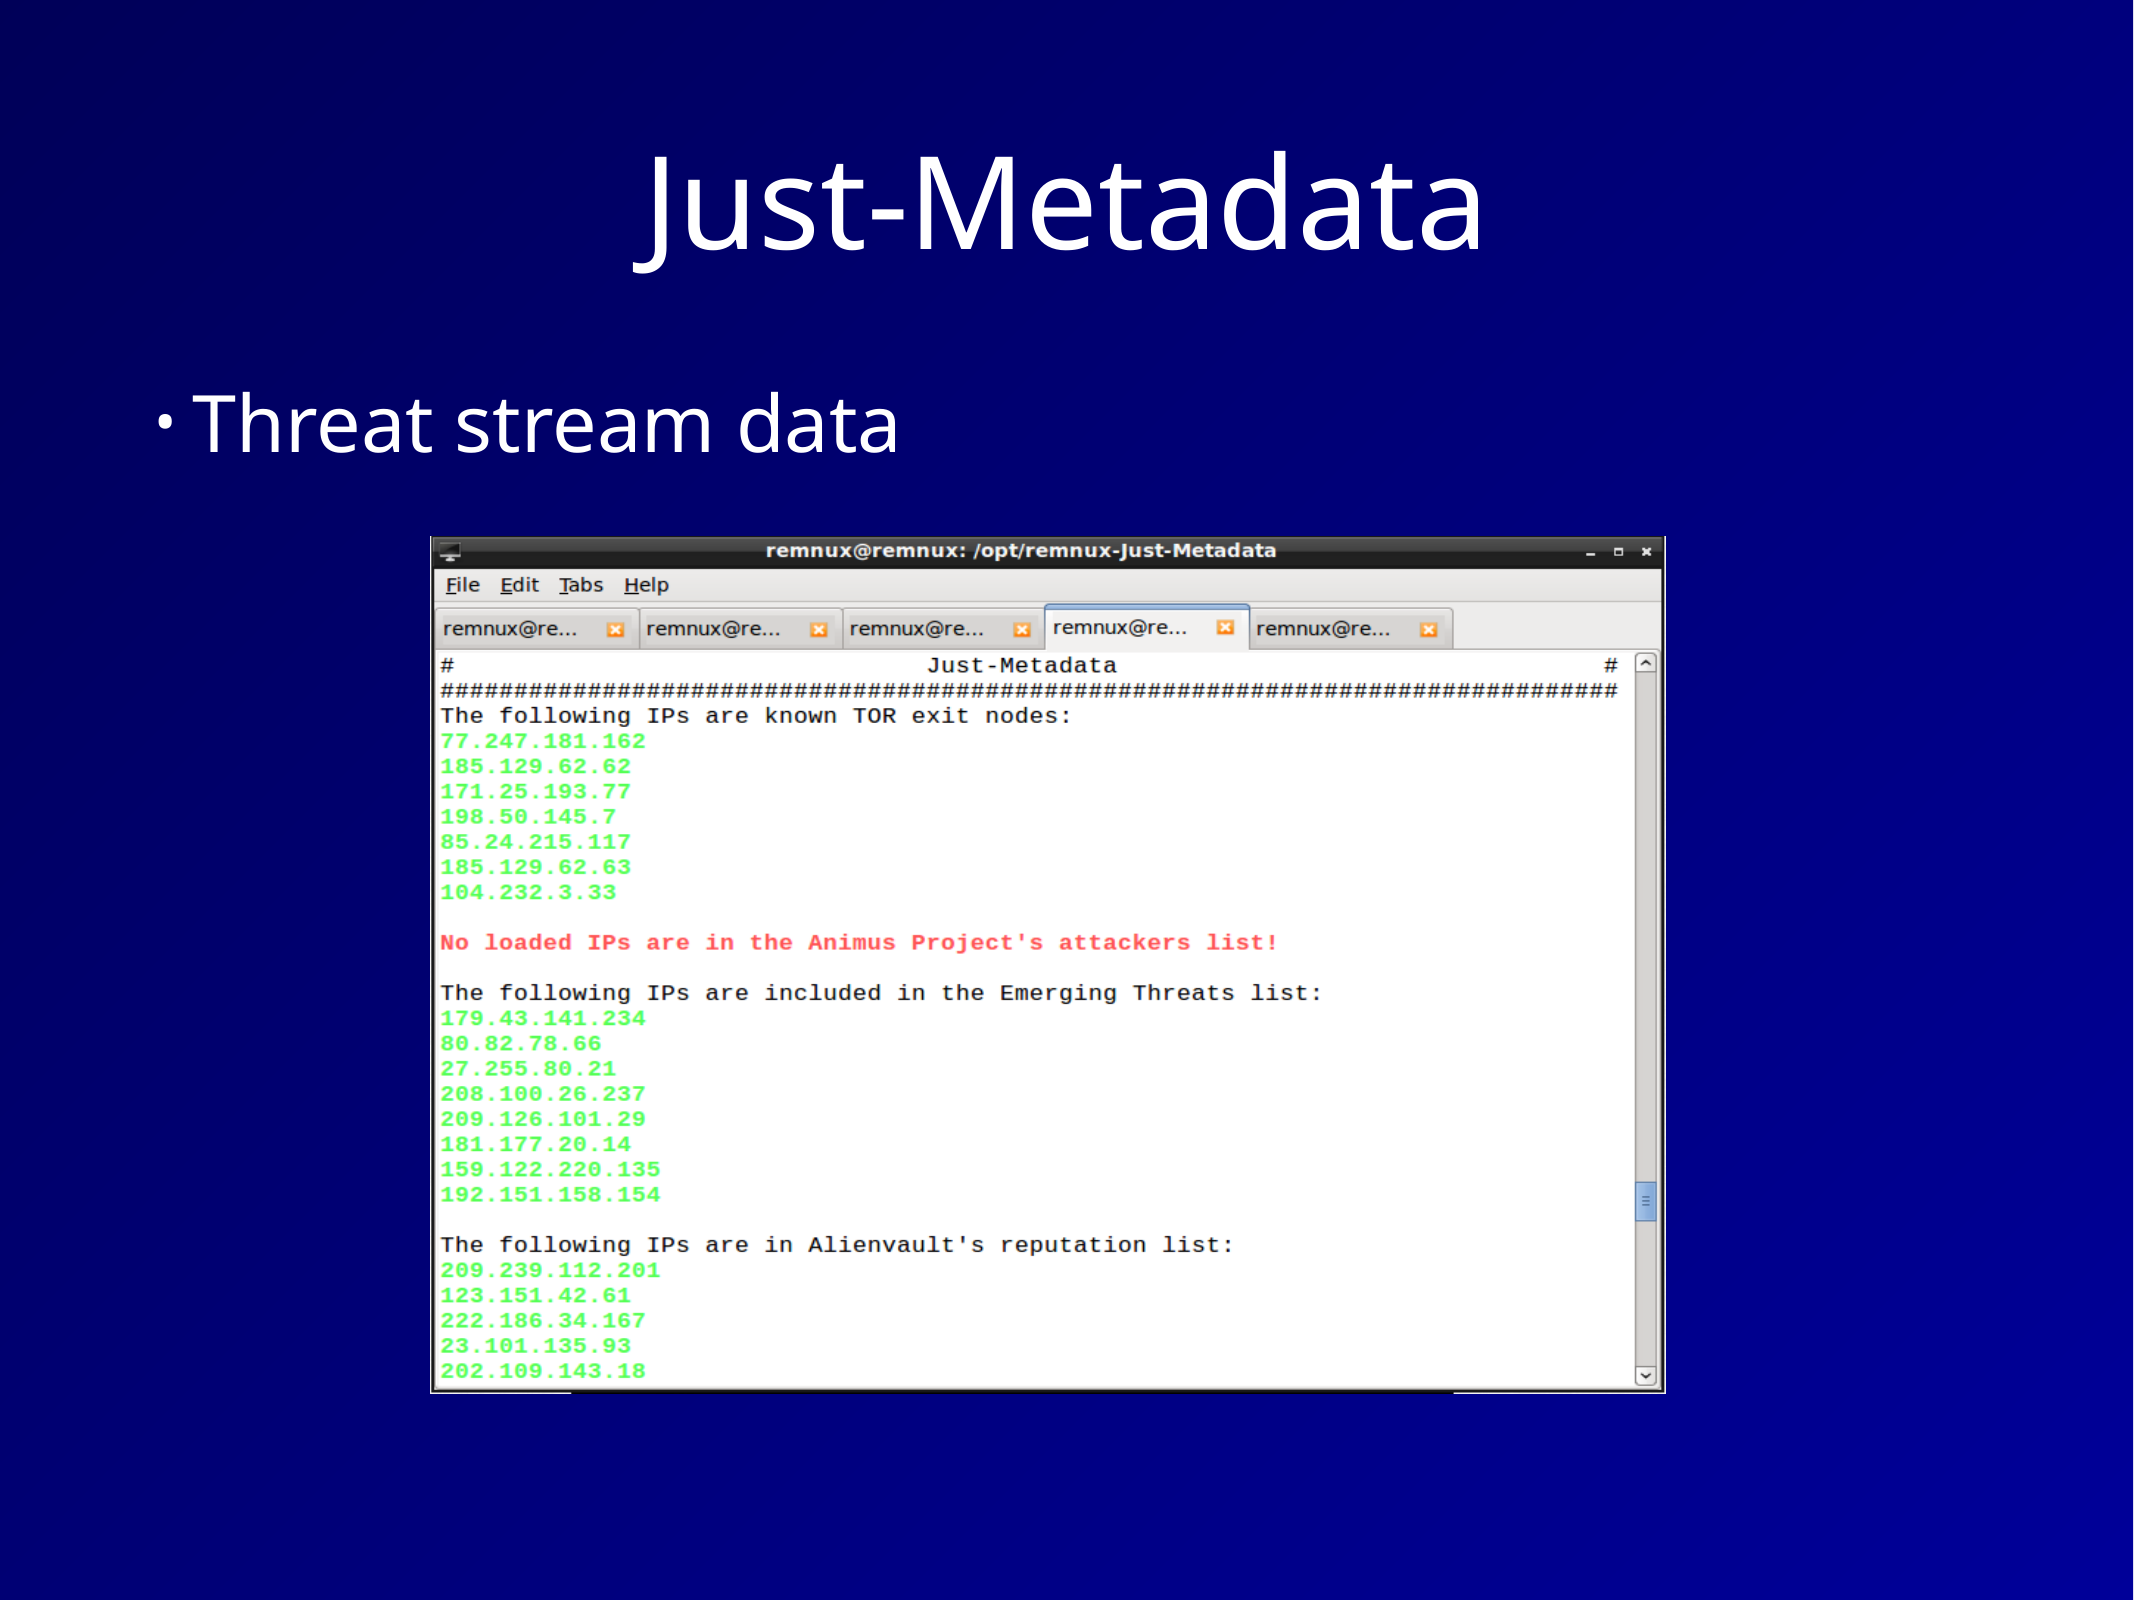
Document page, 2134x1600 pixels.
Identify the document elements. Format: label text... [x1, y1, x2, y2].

list Threat stream data [106, 362, 2027, 1420]
title Just-Metadata [106, 64, 2027, 332]
picture [429, 536, 1666, 1394]
